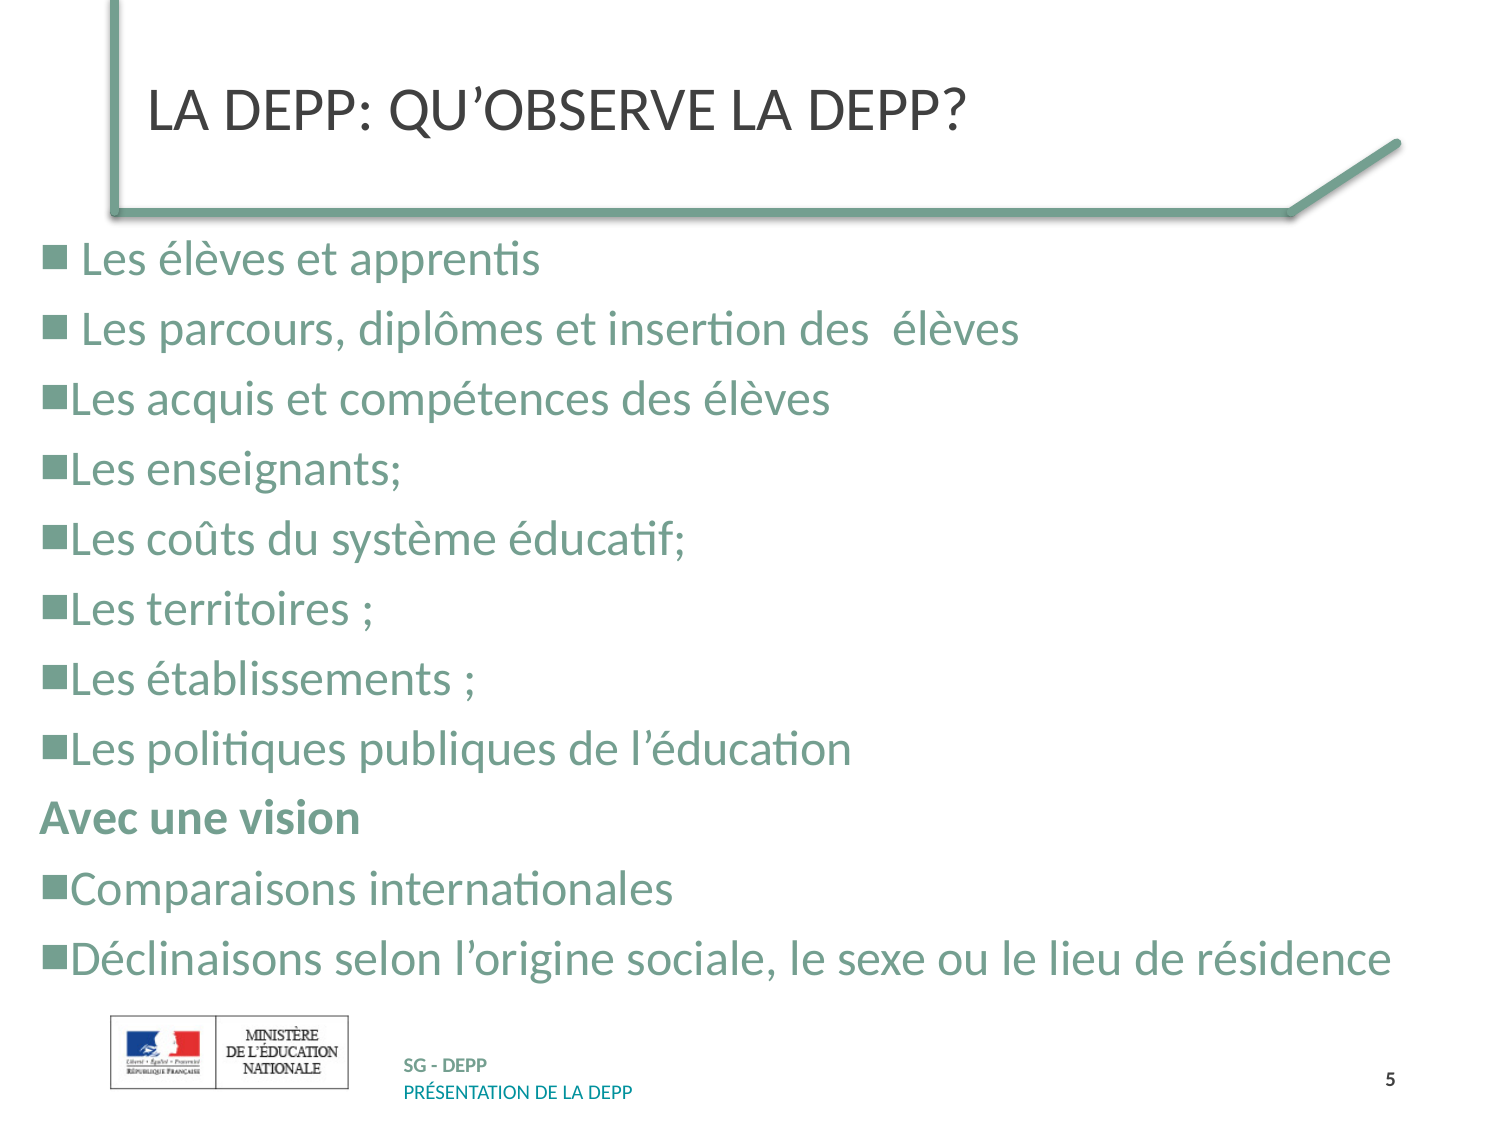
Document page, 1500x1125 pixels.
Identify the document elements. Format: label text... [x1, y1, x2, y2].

picture [109, 1052, 350, 1100]
title La depp: qu’observe la Depp? [132, 0, 1425, 212]
slide_number 5 [1336, 1052, 1411, 1109]
list Les élèves et apprentis Les parcours, diplômes et insertion des élèves Les acquis et compétences des élèves Les enseignants; Les coûts du système éducatif; Les territoires ; Les établissements ; Les politiques publiques de l’éducation Avec une vision Comparaisons internationales Déclinaisons selon l’origine sociale, le sexe ou le lieu de résidence [24, 217, 1446, 1052]
